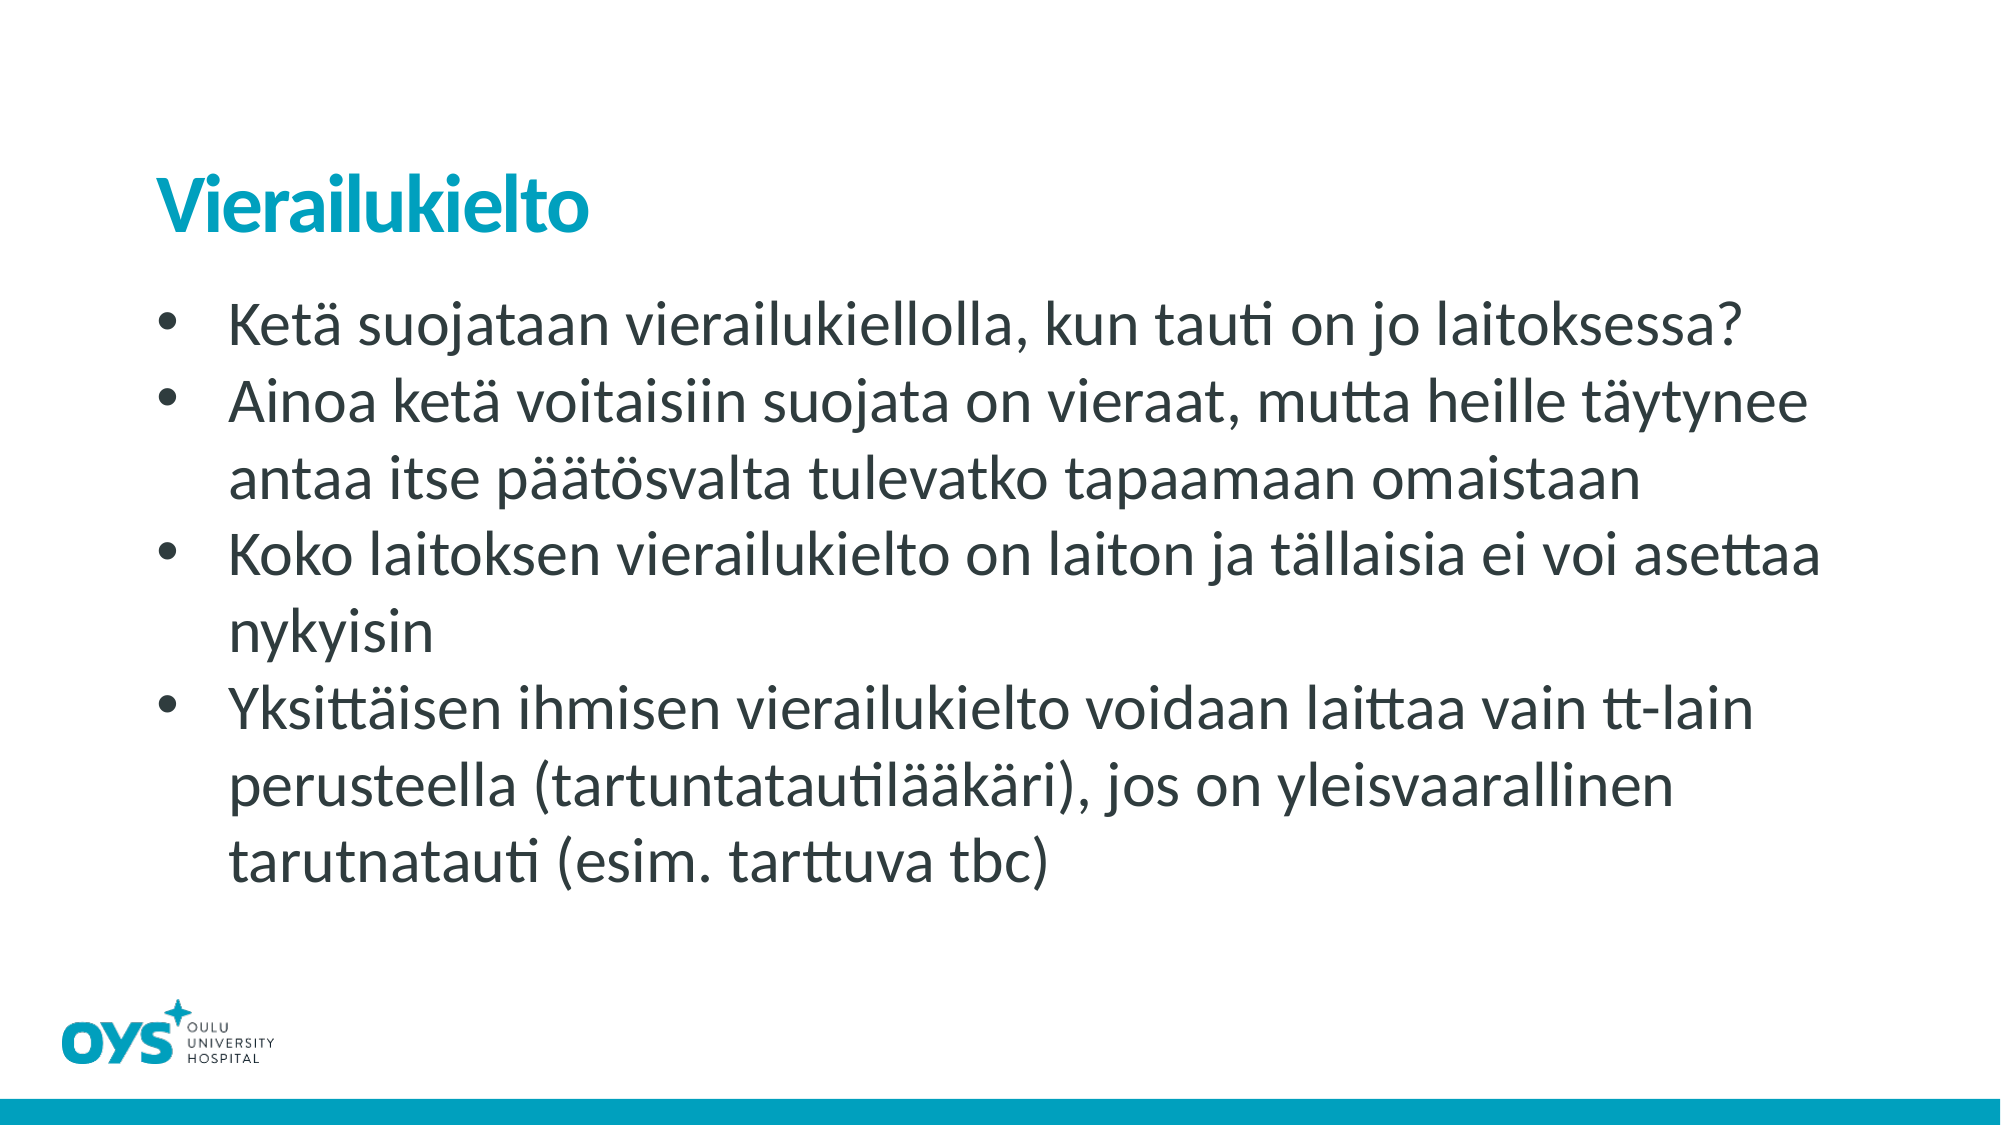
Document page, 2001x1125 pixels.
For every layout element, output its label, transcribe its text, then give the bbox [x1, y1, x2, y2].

list Ketä suojataan vierailukiellolla, kun tauti on jo laitoksessa? Ainoa ketä voitaisiin suojata on vieraat, mutta heille täytynee antaa itse päätösvalta tulevatko tapaamaan omaistaan Koko laitoksen vierailukielto on laiton ja tällaisia ei voi asettaa nykyisin Yksittäisen ihmisen vierailukielto voidaan laittaa vain tt-lain perusteella (tartuntatautilääkäri), jos on yleisvaarallinen tarutnatauti (esim. tarttuva tbc) [141, 285, 1859, 965]
title Vierailukielto [141, 119, 1859, 285]
picture [62, 999, 275, 1064]
